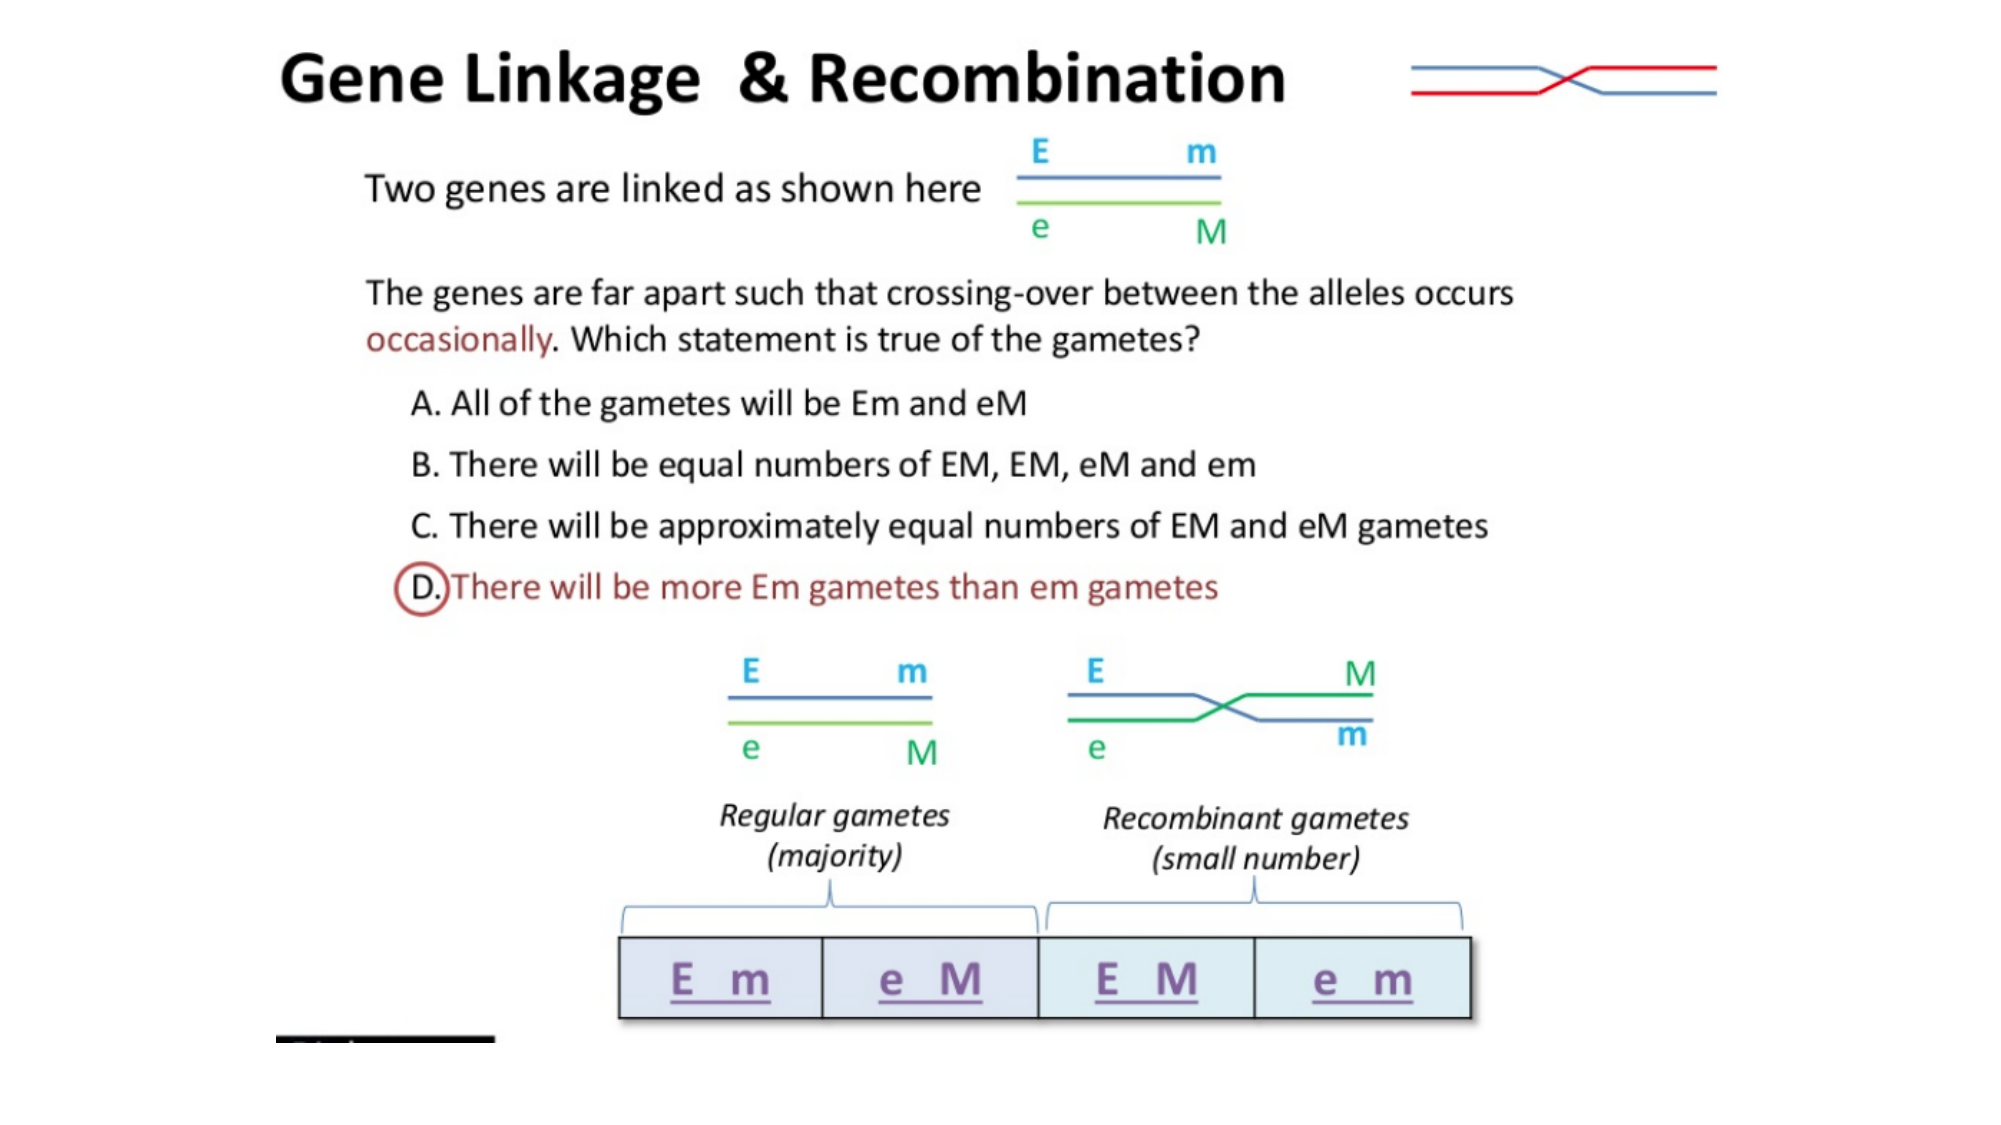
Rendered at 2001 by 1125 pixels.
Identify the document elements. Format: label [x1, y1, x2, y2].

list [276, 21, 1766, 1043]
